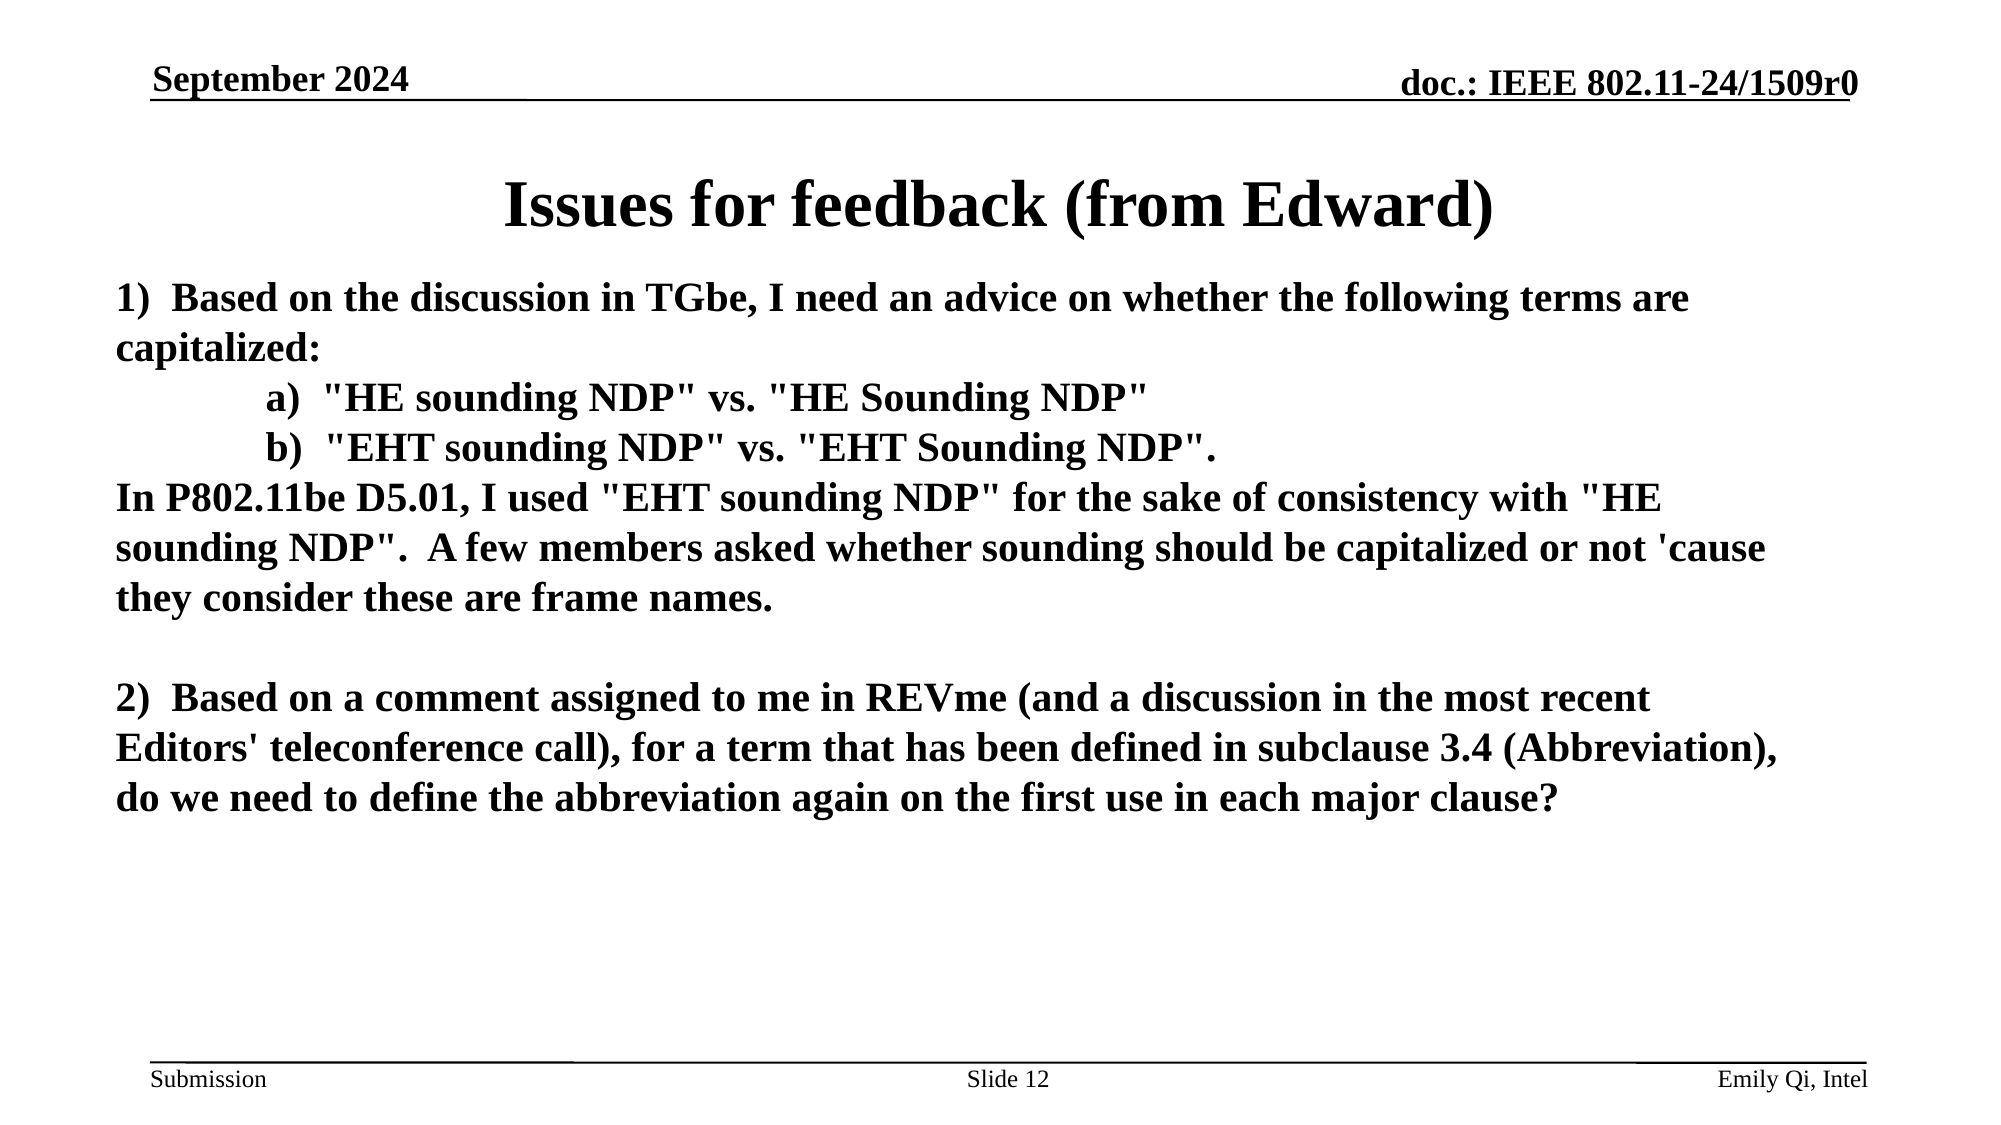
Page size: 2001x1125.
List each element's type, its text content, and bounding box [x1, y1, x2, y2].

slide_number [152, 54, 563, 100]
footer Emily Qi, Intel [1171, 1061, 1869, 1093]
title Issues for feedback (from Edward) [149, 112, 1850, 288]
list 1) Based on the discussion in TGbe, I need an advice on whether the following terms are capitalized: a) "HE sounding NDP" vs. "HE Sounding NDP" b) "EHT sounding NDP" vs. "EHT Sounding NDP". In P802.11be D5.01, I used "EHT sounding NDP" for the sake of consistency with "HE sounding NDP". A few members asked whether sounding should be capitalized or not 'cause they consider these are frame names. 2) Based on a comment assigned to me in REVme (and a discussion in the most recent Editors' teleconference call), for a term that has been defined in subclause 3.4 (Abbreviation), do we need to define the abbreviation again on the first use in each major clause? [100, 262, 1801, 963]
slide_number Slide 12 [950, 1061, 1067, 1123]
